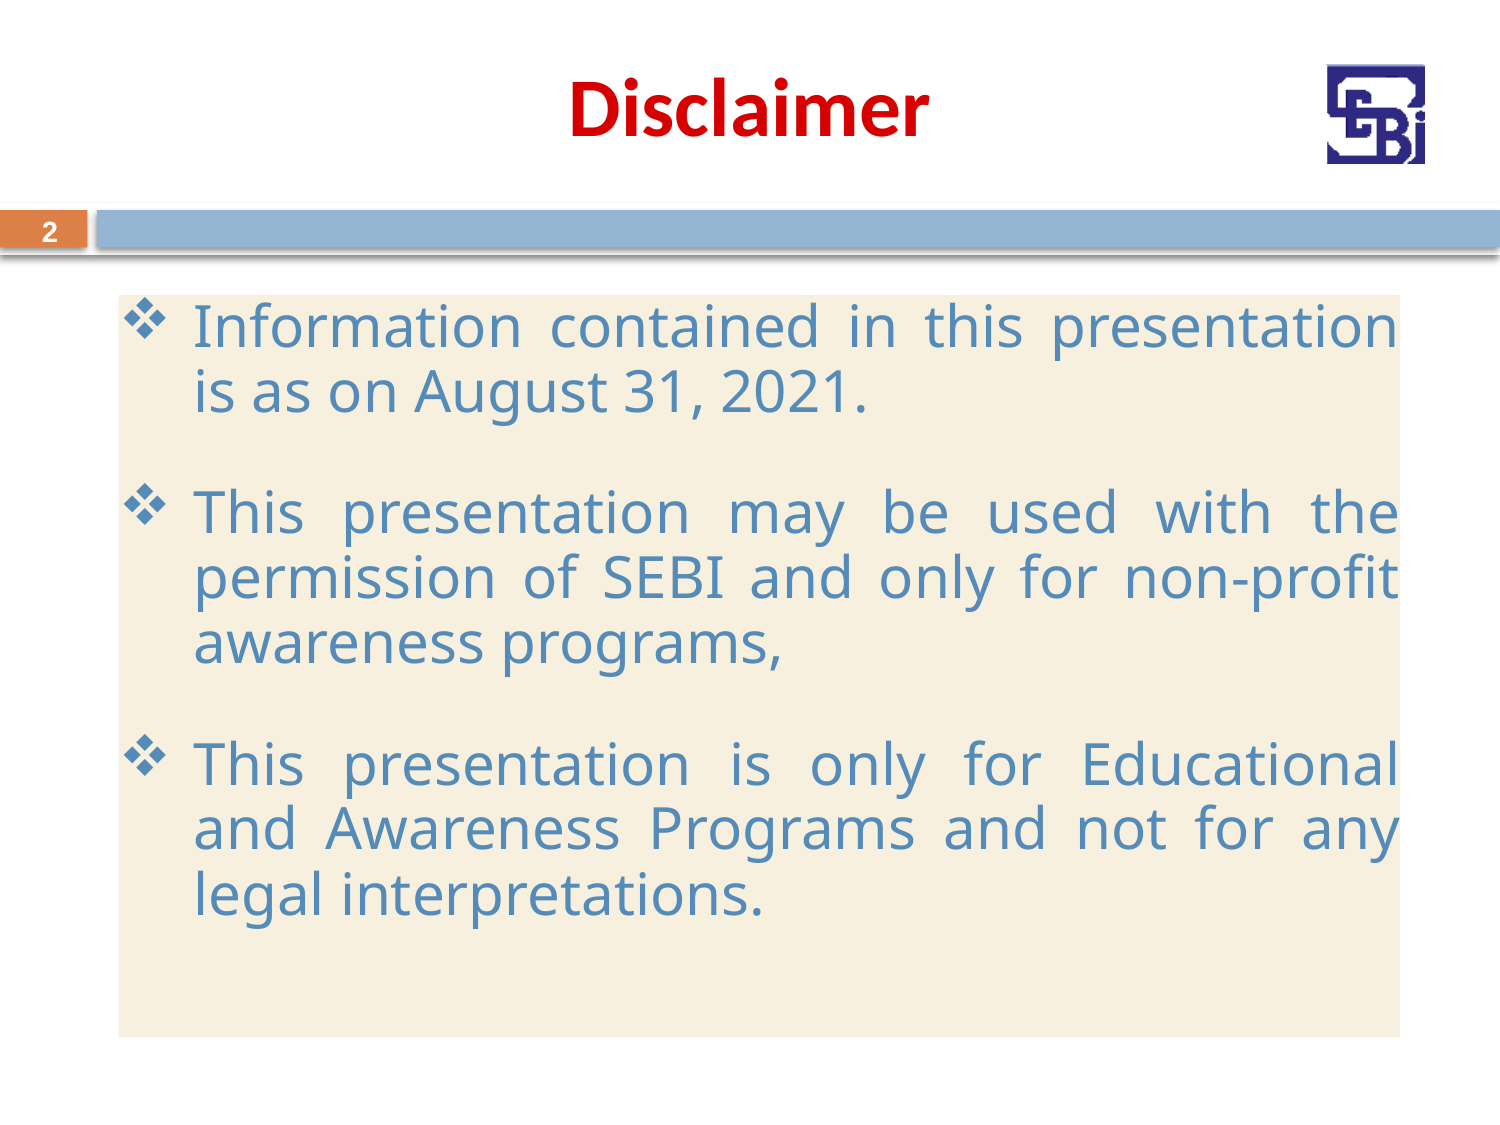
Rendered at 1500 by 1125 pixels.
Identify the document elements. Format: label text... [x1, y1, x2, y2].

slide_number 2 [0, 212, 100, 249]
picture [1325, 64, 1426, 164]
text_box Information contained in this presentation is as on August 31, 2021. This presentation may be used with the permission of SEBI and only for non-profit awareness programs, This presentation is only for Educational and Awareness Programs and not for any legal interpretations. [118, 295, 1400, 1038]
text_box Disclaimer [74, 57, 1425, 160]
